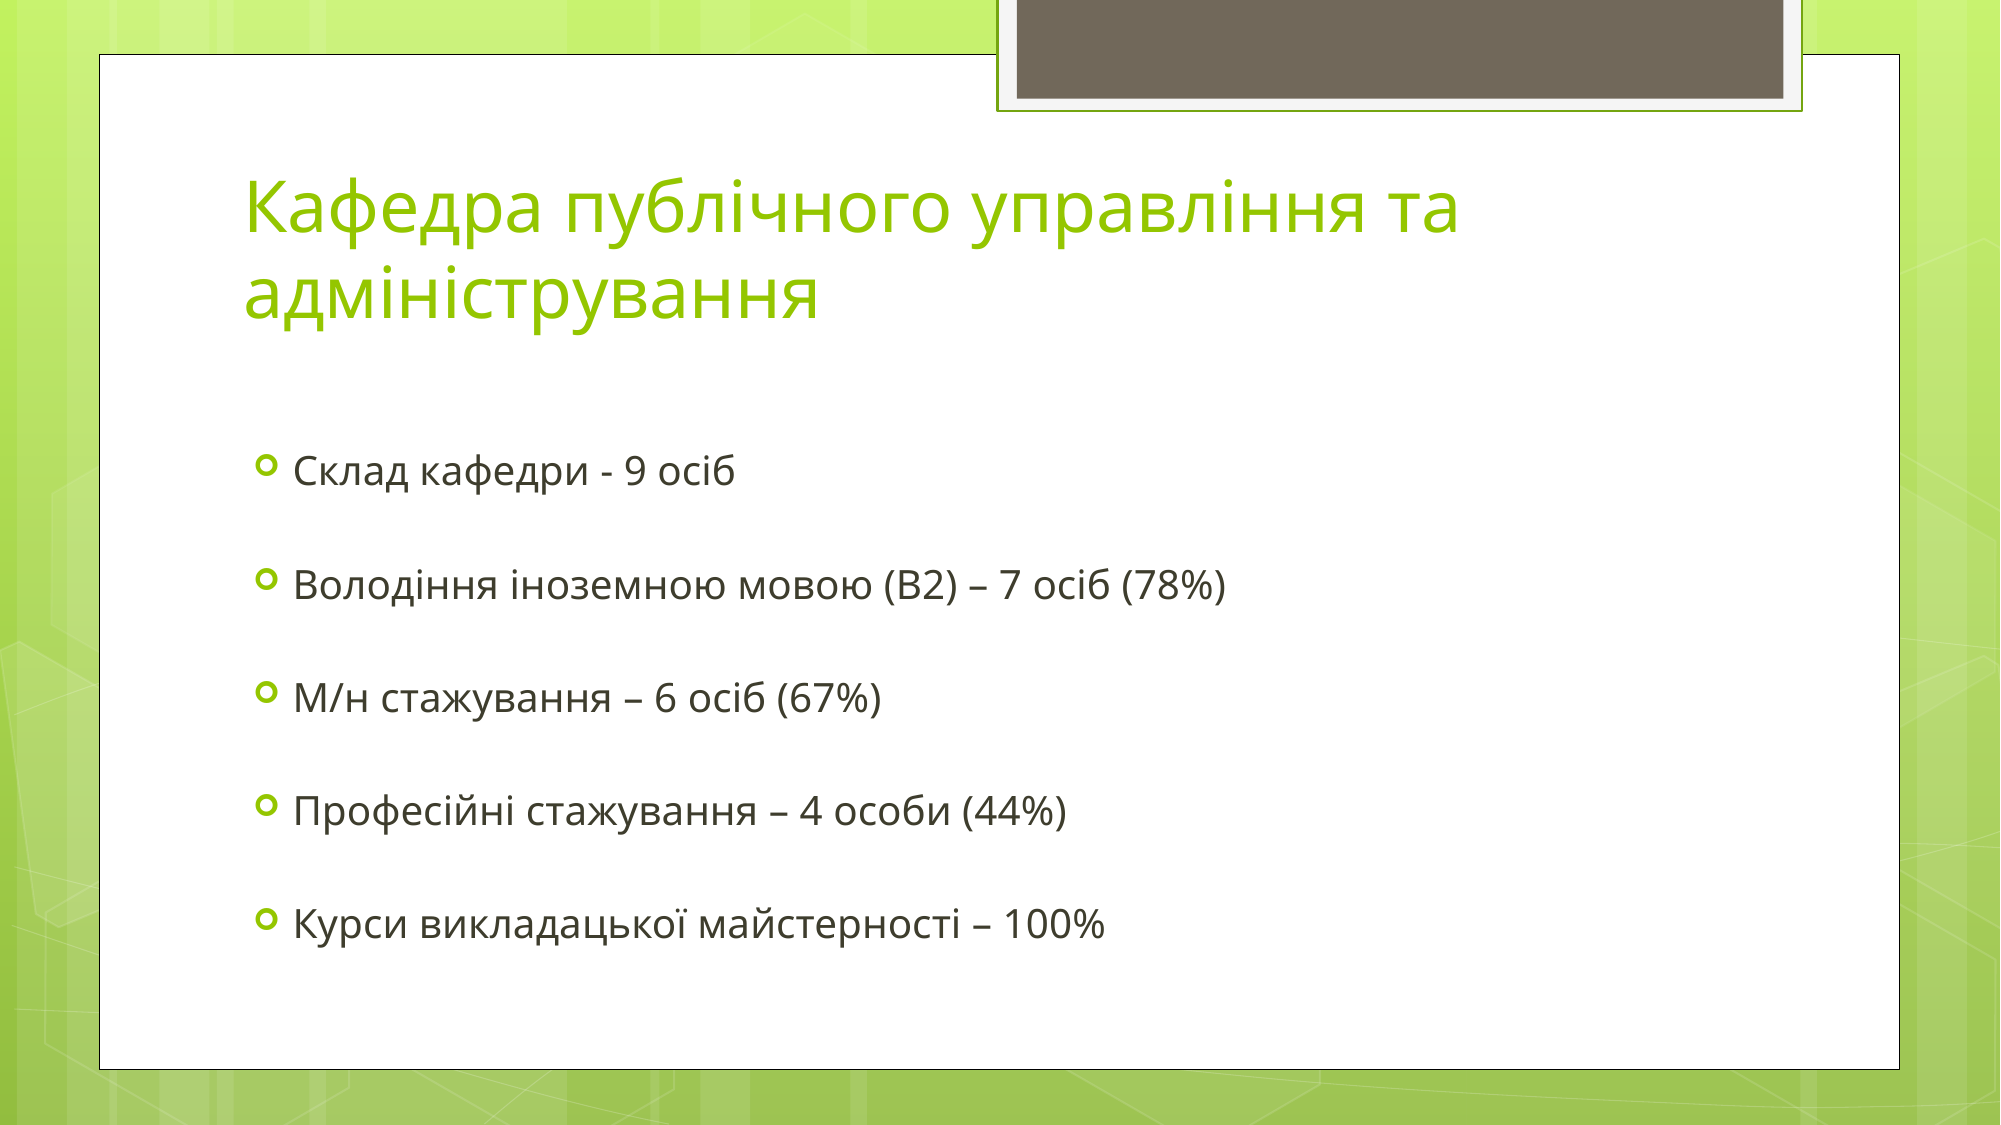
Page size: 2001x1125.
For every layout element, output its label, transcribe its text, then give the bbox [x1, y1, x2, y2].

title Кафедра публічного управління та адміністрування [228, 152, 1765, 341]
list Склад кафедри - 9 осіб Володіння іноземною мовою (В2) – 7 осіб (78%) М/н стажування – 6 осіб (67%) Професійні стажування – 4 особи (44%) Курси викладацької майстерності – 100% [228, 381, 1711, 957]
